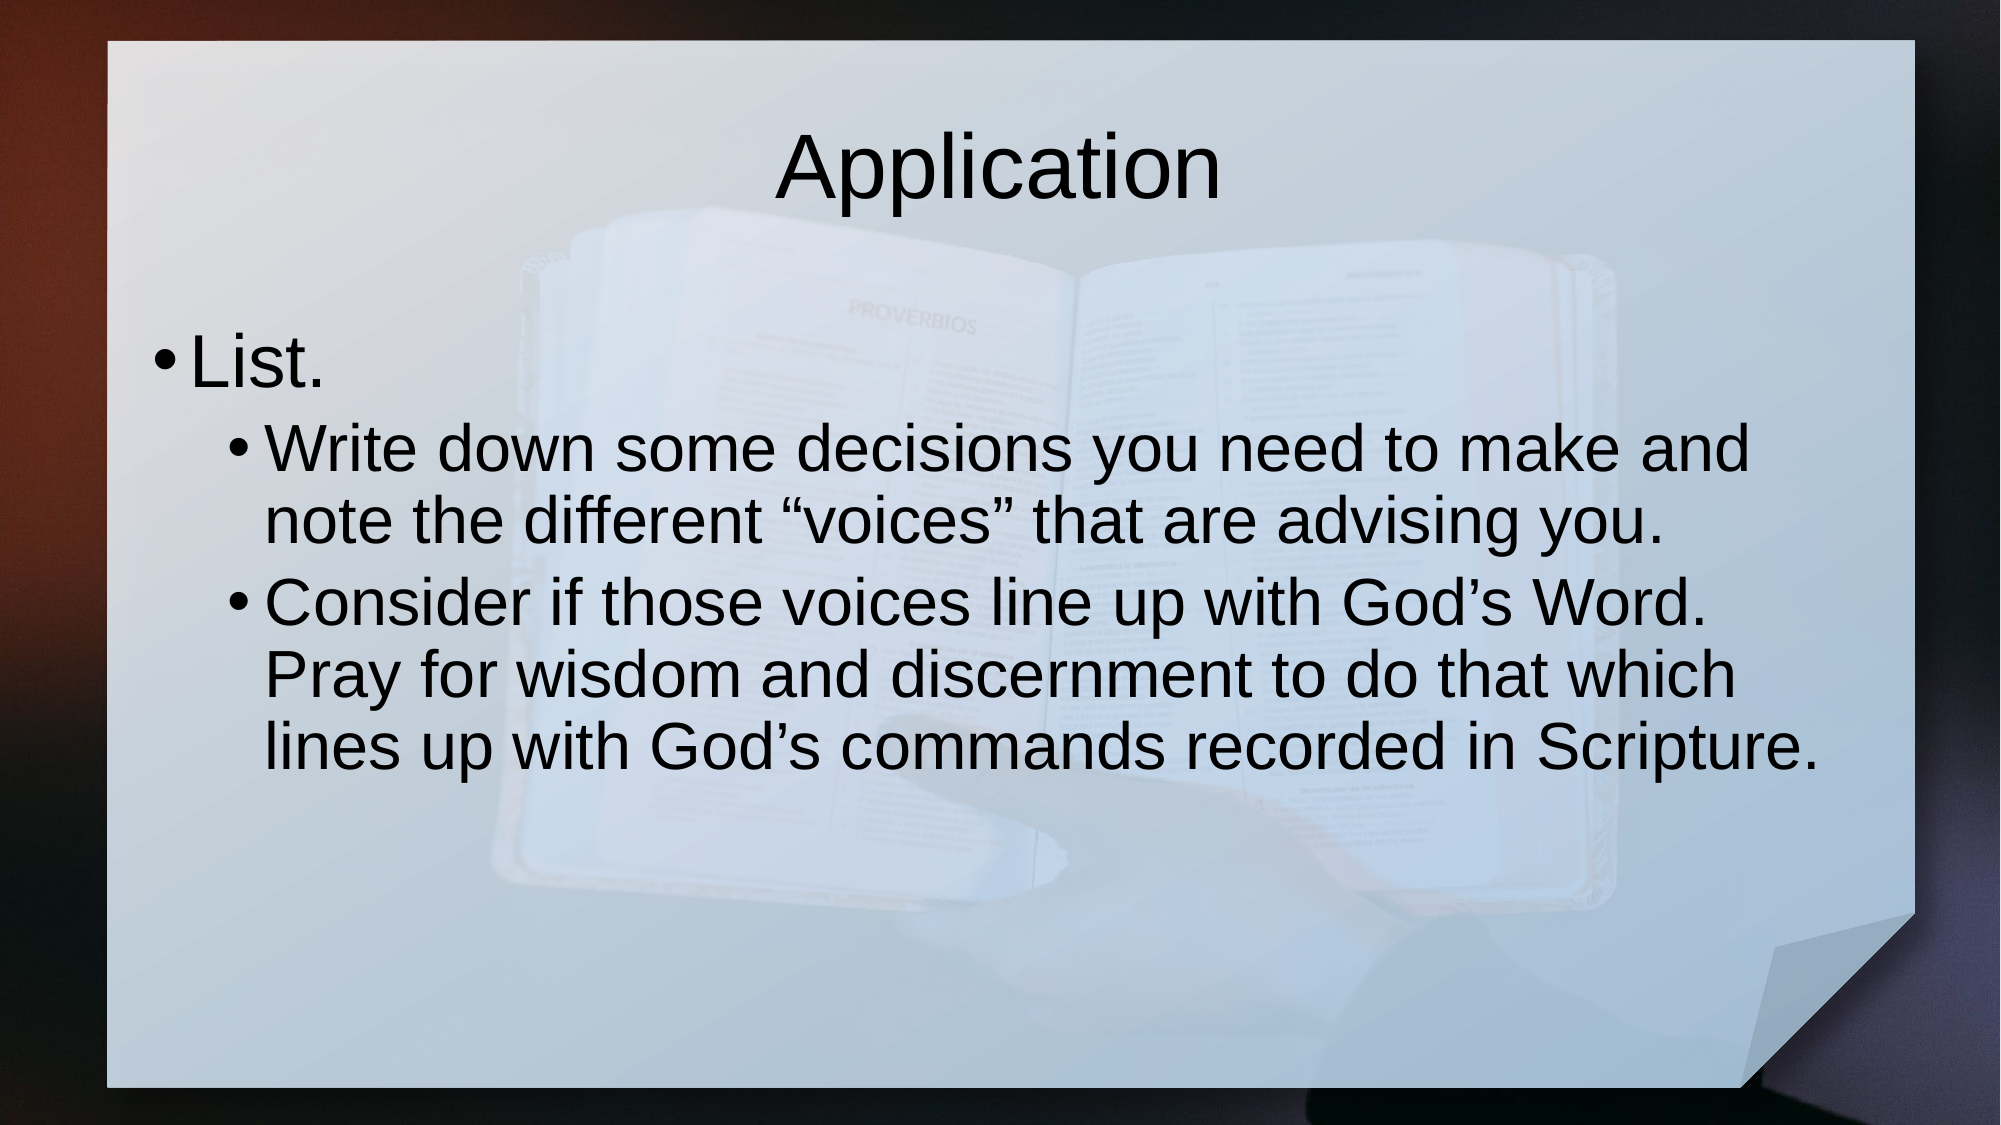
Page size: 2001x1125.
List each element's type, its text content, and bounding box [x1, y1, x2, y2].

picture [0, 0, 2001, 1125]
title Application [137, 59, 1863, 278]
list List. Write down some decisions you need to make and note the different “voices” that are advising you. Consider if those voices line up with God’s Word. Pray for wisdom and discernment to do that which lines up with God’s commands recorded in Scripture. [137, 315, 1863, 1014]
